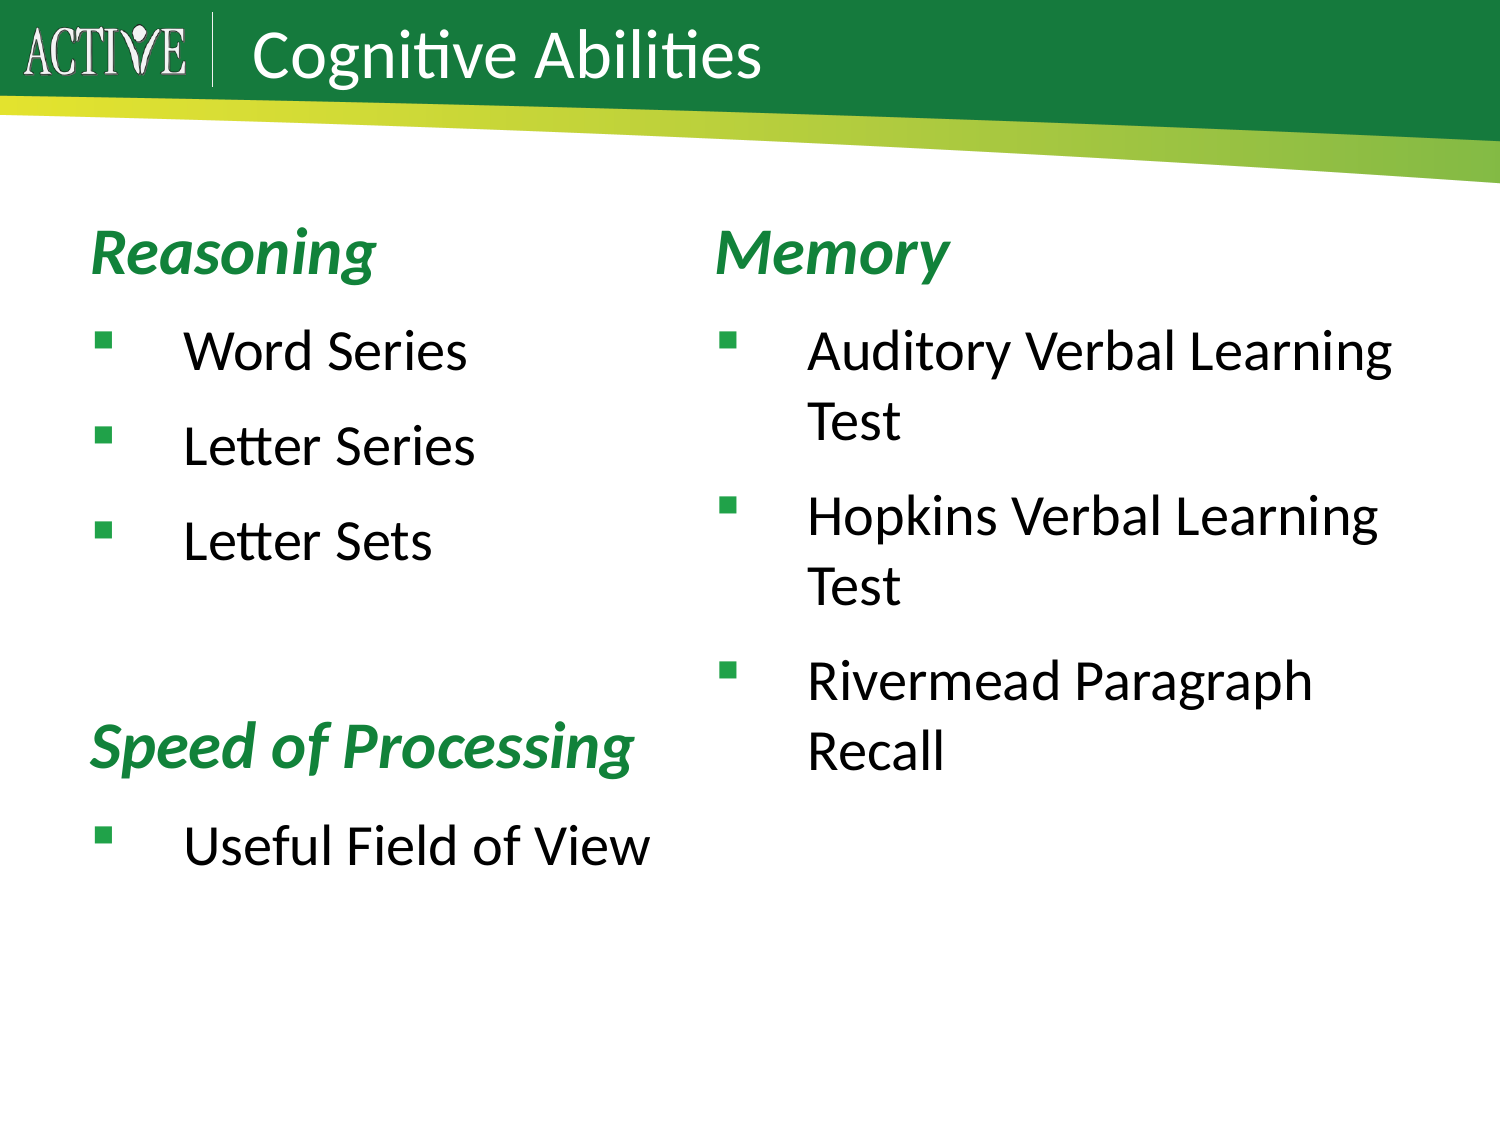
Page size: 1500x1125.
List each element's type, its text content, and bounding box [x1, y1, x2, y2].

text_box Memory Auditory Verbal Learning Test Hopkins Verbal Learning Test Rivermead Paragraph Recall [699, 200, 1438, 763]
list Reasoning Word Series Letter Series Letter Sets Speed of Processing Useful Field of View [75, 200, 763, 943]
title Cognitive Abilities [237, 0, 1488, 100]
picture [0, 0, 1500, 1125]
